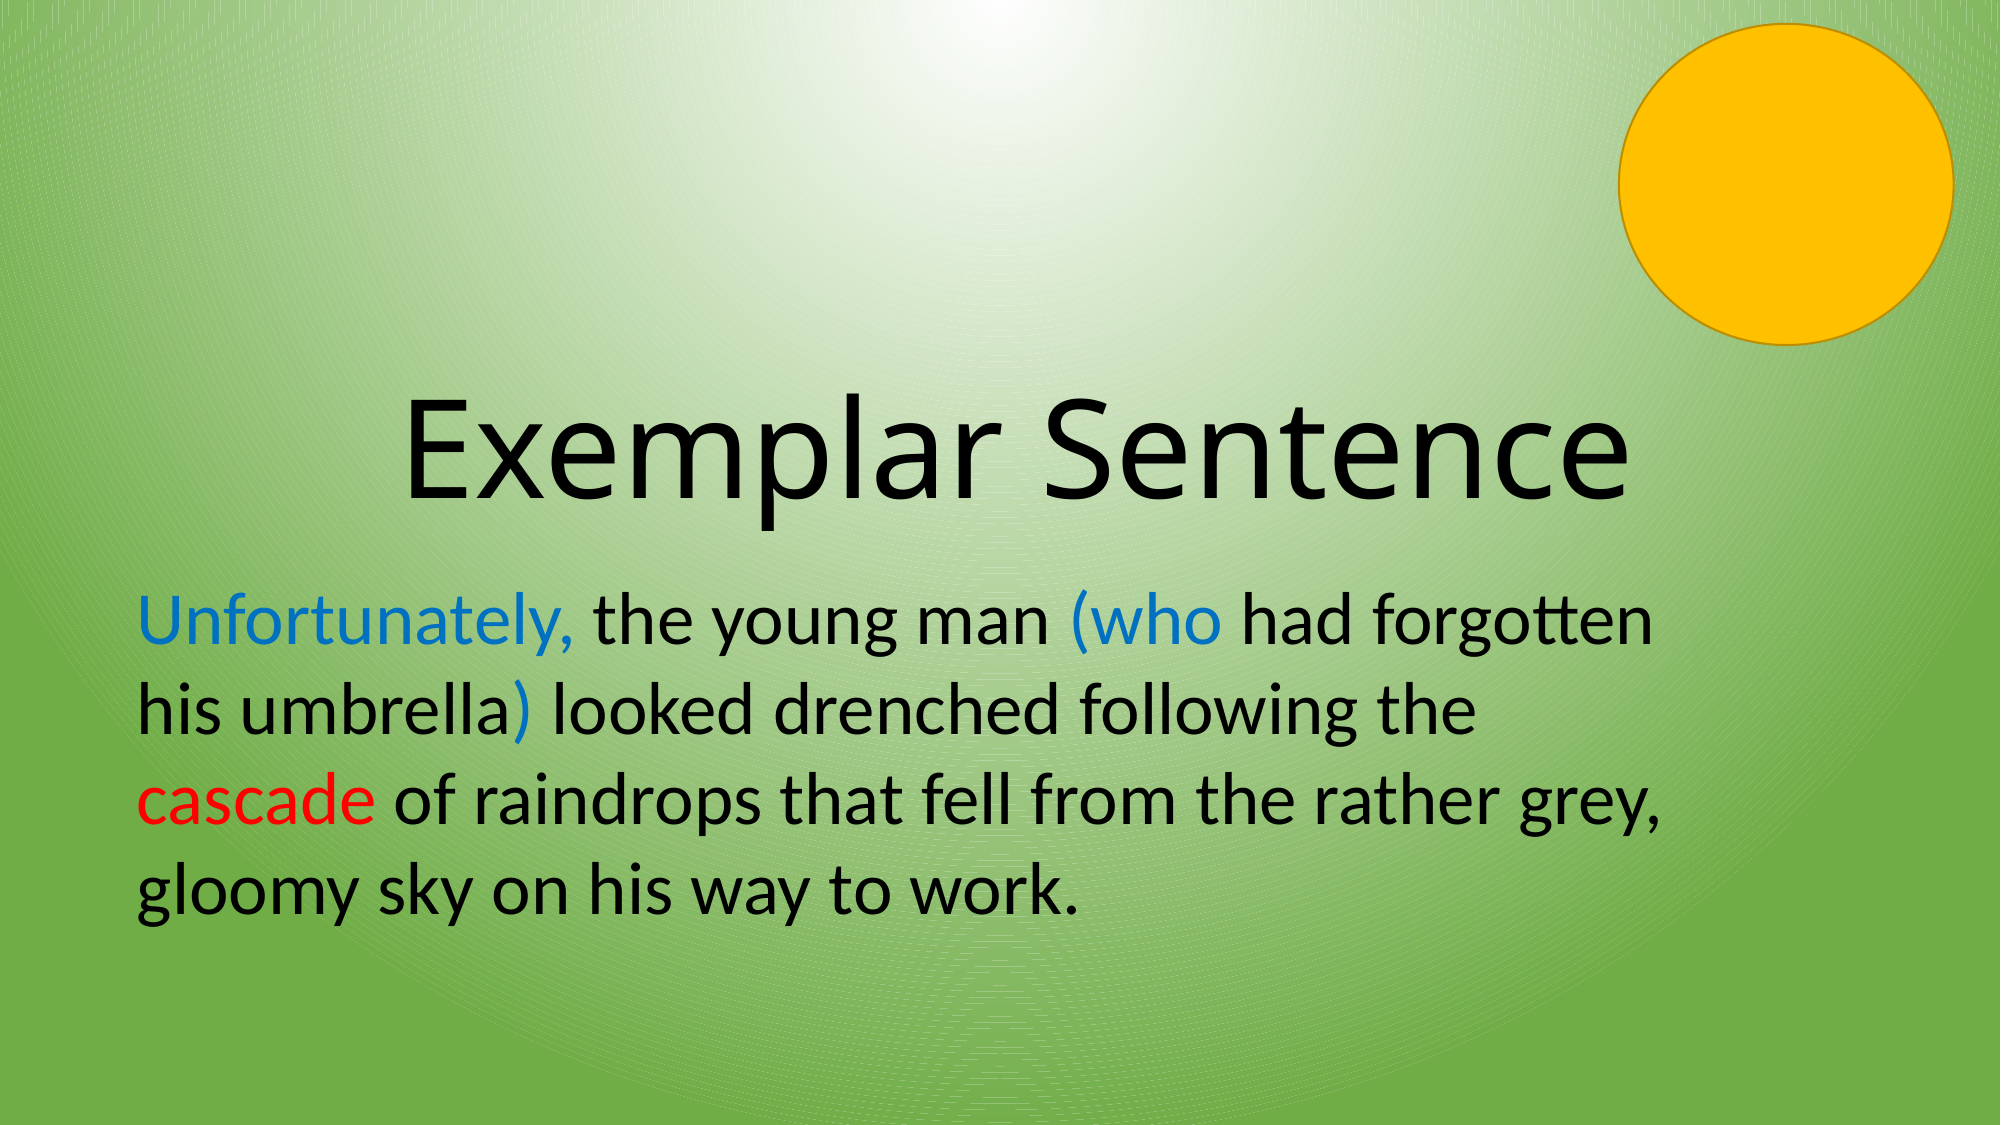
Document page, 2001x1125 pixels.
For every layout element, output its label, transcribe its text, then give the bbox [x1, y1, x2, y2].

text_box [1617, 22, 1955, 347]
title Exemplar Sentence [153, 345, 1879, 563]
text_box Unfortunately, the young man (who had forgotten his umbrella) looked drenched following the cascade of raindrops that fell from the rather grey, gloomy sky on his way to work. [122, 562, 1749, 938]
